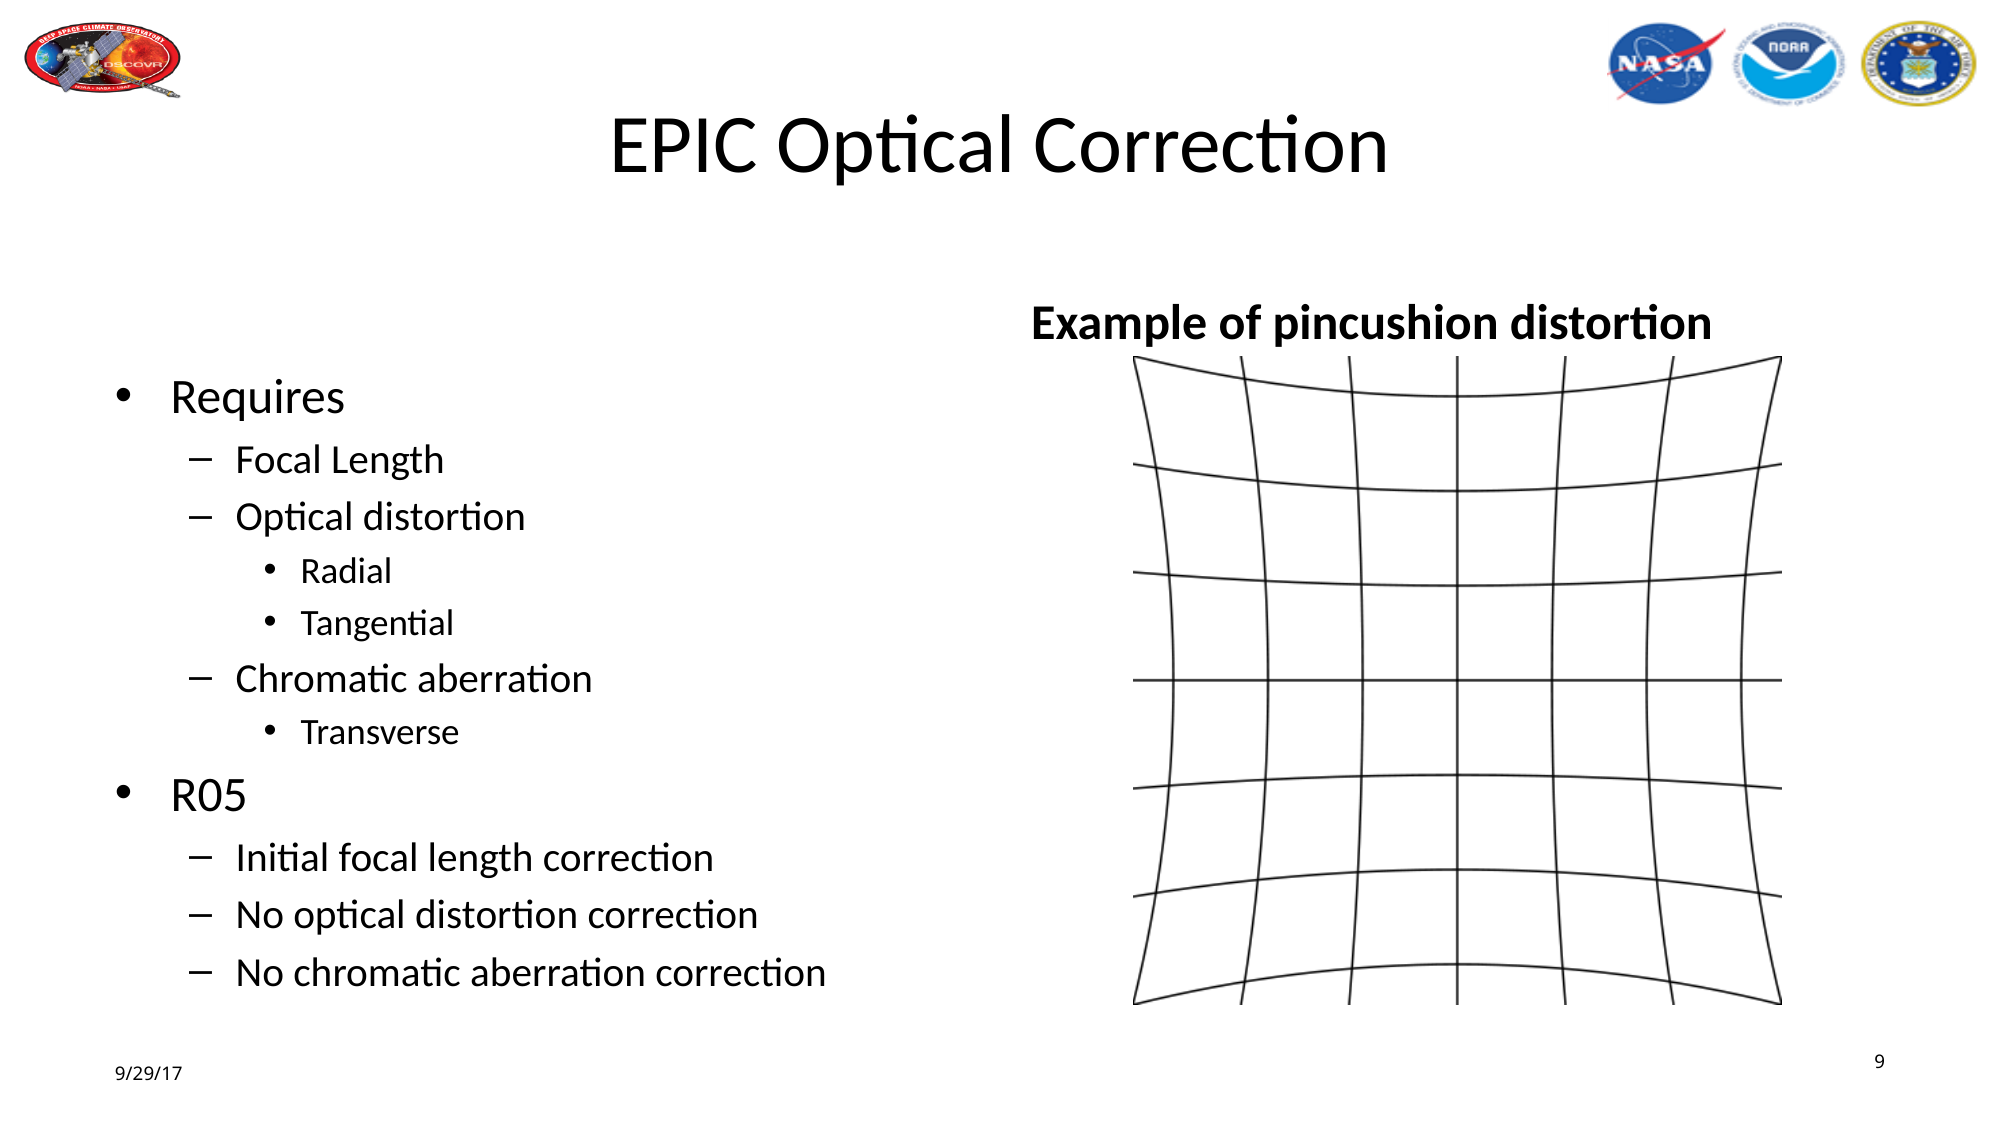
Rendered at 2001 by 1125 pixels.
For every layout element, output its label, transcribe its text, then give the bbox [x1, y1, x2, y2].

list Example of pincushion distortion [1015, 251, 1900, 357]
title EPIC Optical Correction [99, 45, 1900, 233]
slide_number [99, 1042, 567, 1103]
list Requires Focal Length Optical distortion Radial Tangential Chromatic aberration Transverse R05 Initial focal length correction No optical distortion correction No chromatic aberration correction [99, 356, 984, 1005]
picture [17, 18, 184, 100]
slide_number 9 [1433, 1042, 1900, 1103]
picture [1607, 18, 1983, 113]
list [1133, 356, 1783, 1006]
